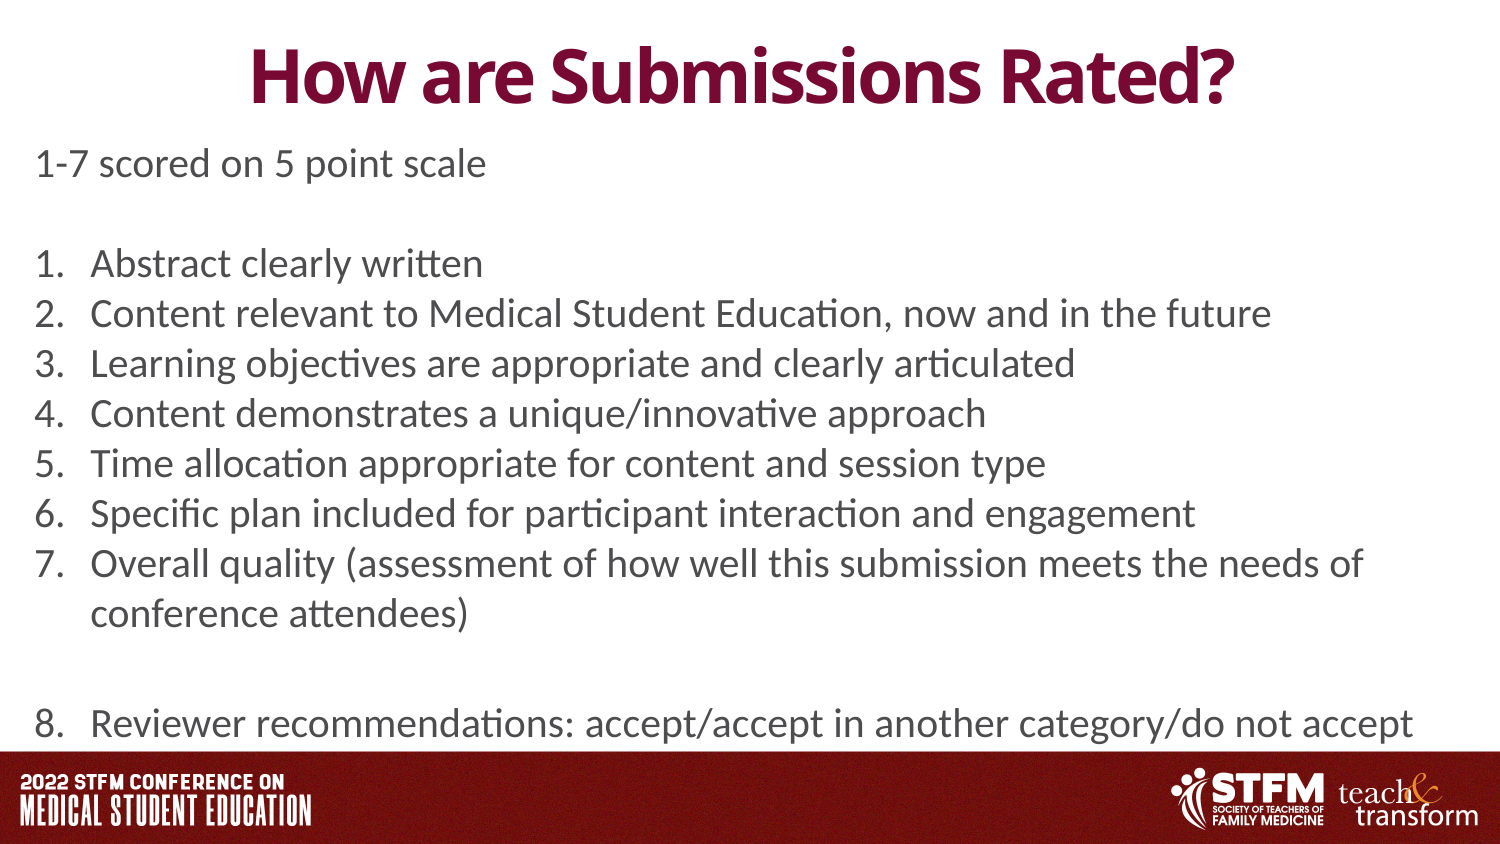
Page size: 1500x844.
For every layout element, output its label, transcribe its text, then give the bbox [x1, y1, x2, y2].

text_box 1-7 scored on 5 point scale Abstract clearly written Content relevant to Medical Student Education, now and in the future Learning objectives are appropriate and clearly articulated Content demonstrates a unique/innovative approach Time allocation appropriate for content and session type Specific plan included for participant interaction and engagement Overall quality (assessment of how well this submission meets the needs of conference attendees) Reviewer recommendations: accept/accept in another category/do not accept [19, 128, 1481, 754]
picture [0, 0, 1500, 844]
title How are Submissions Rated? [193, 0, 1307, 128]
